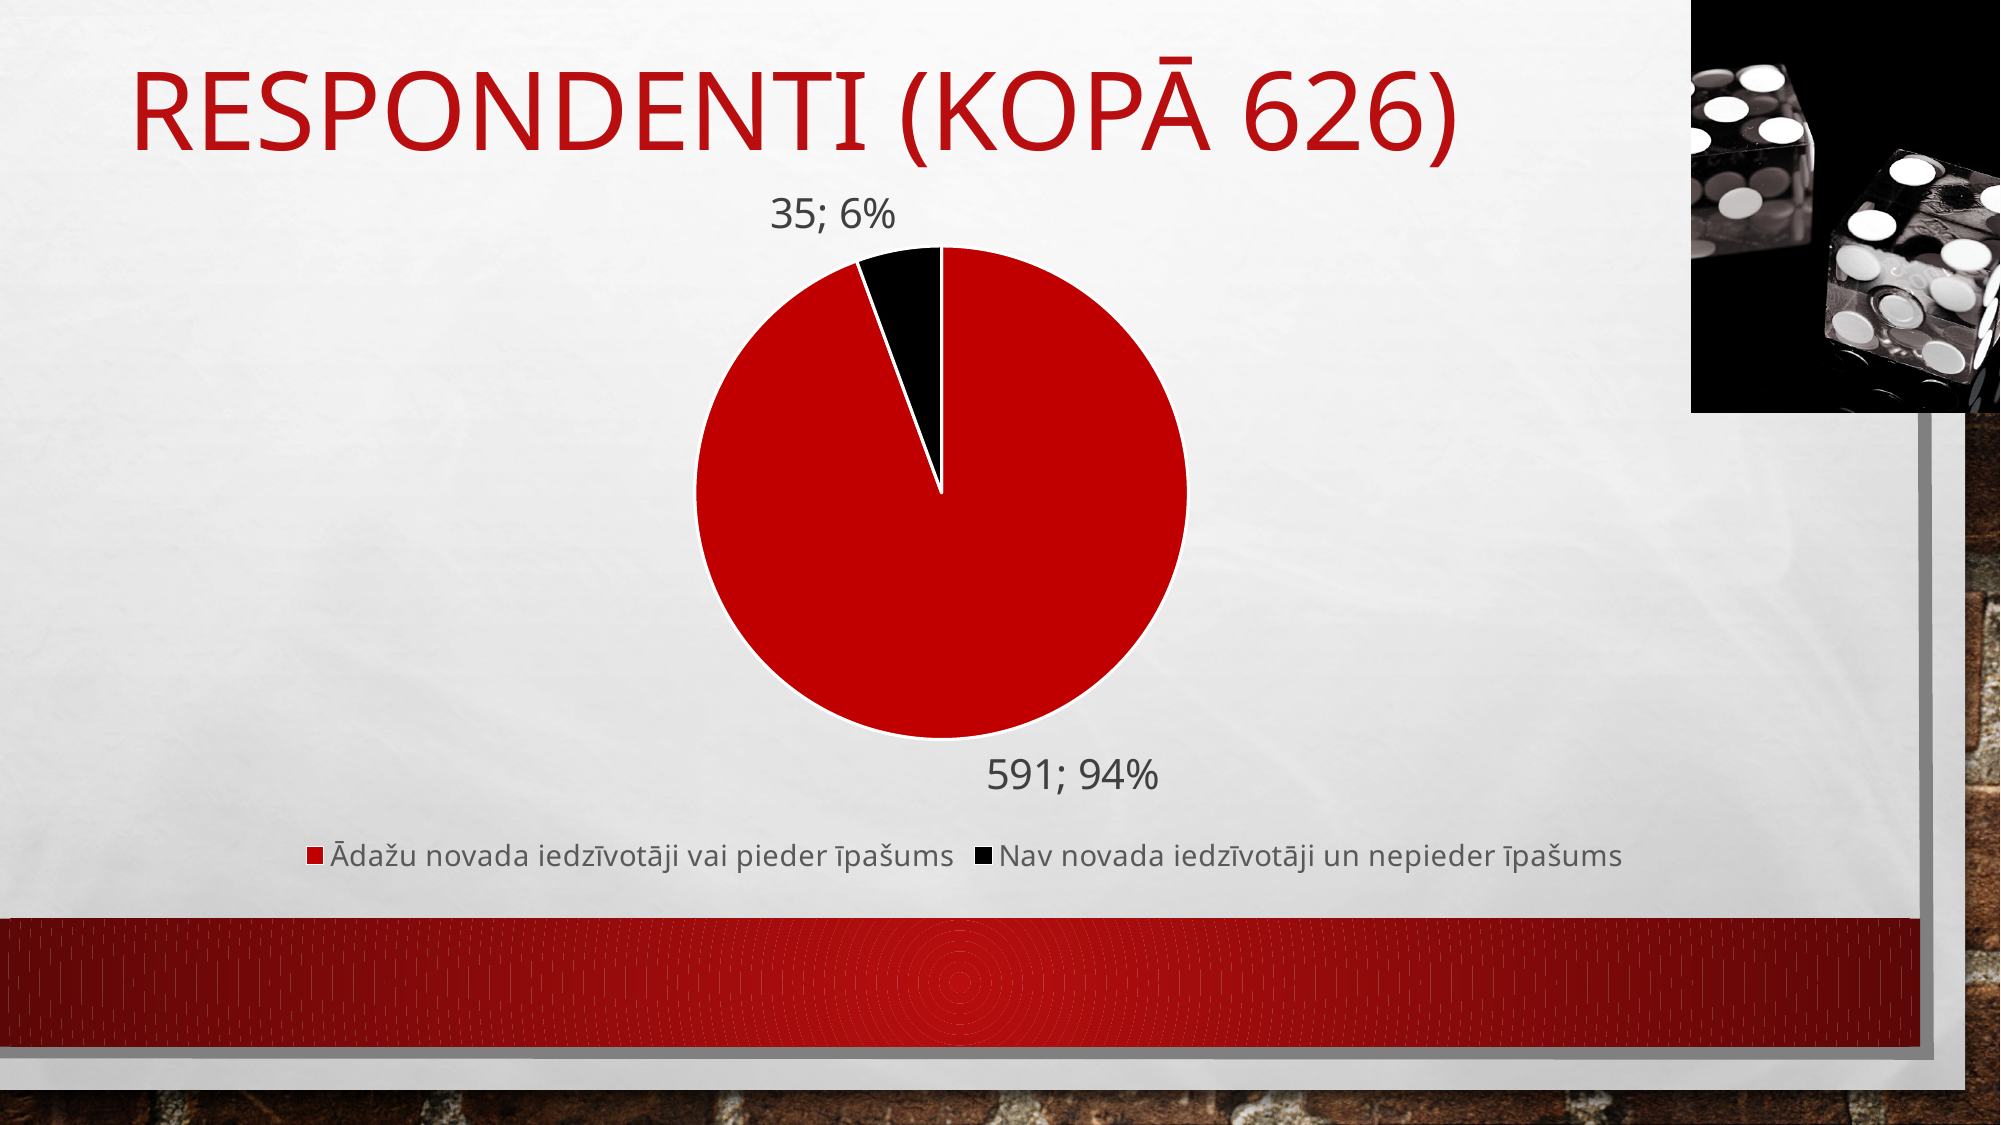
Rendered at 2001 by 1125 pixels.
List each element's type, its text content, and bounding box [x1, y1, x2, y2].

picture [0, 0, 2000, 1125]
chart [112, 166, 1818, 882]
title Respondenti (kopā 626) [112, 48, 1690, 166]
